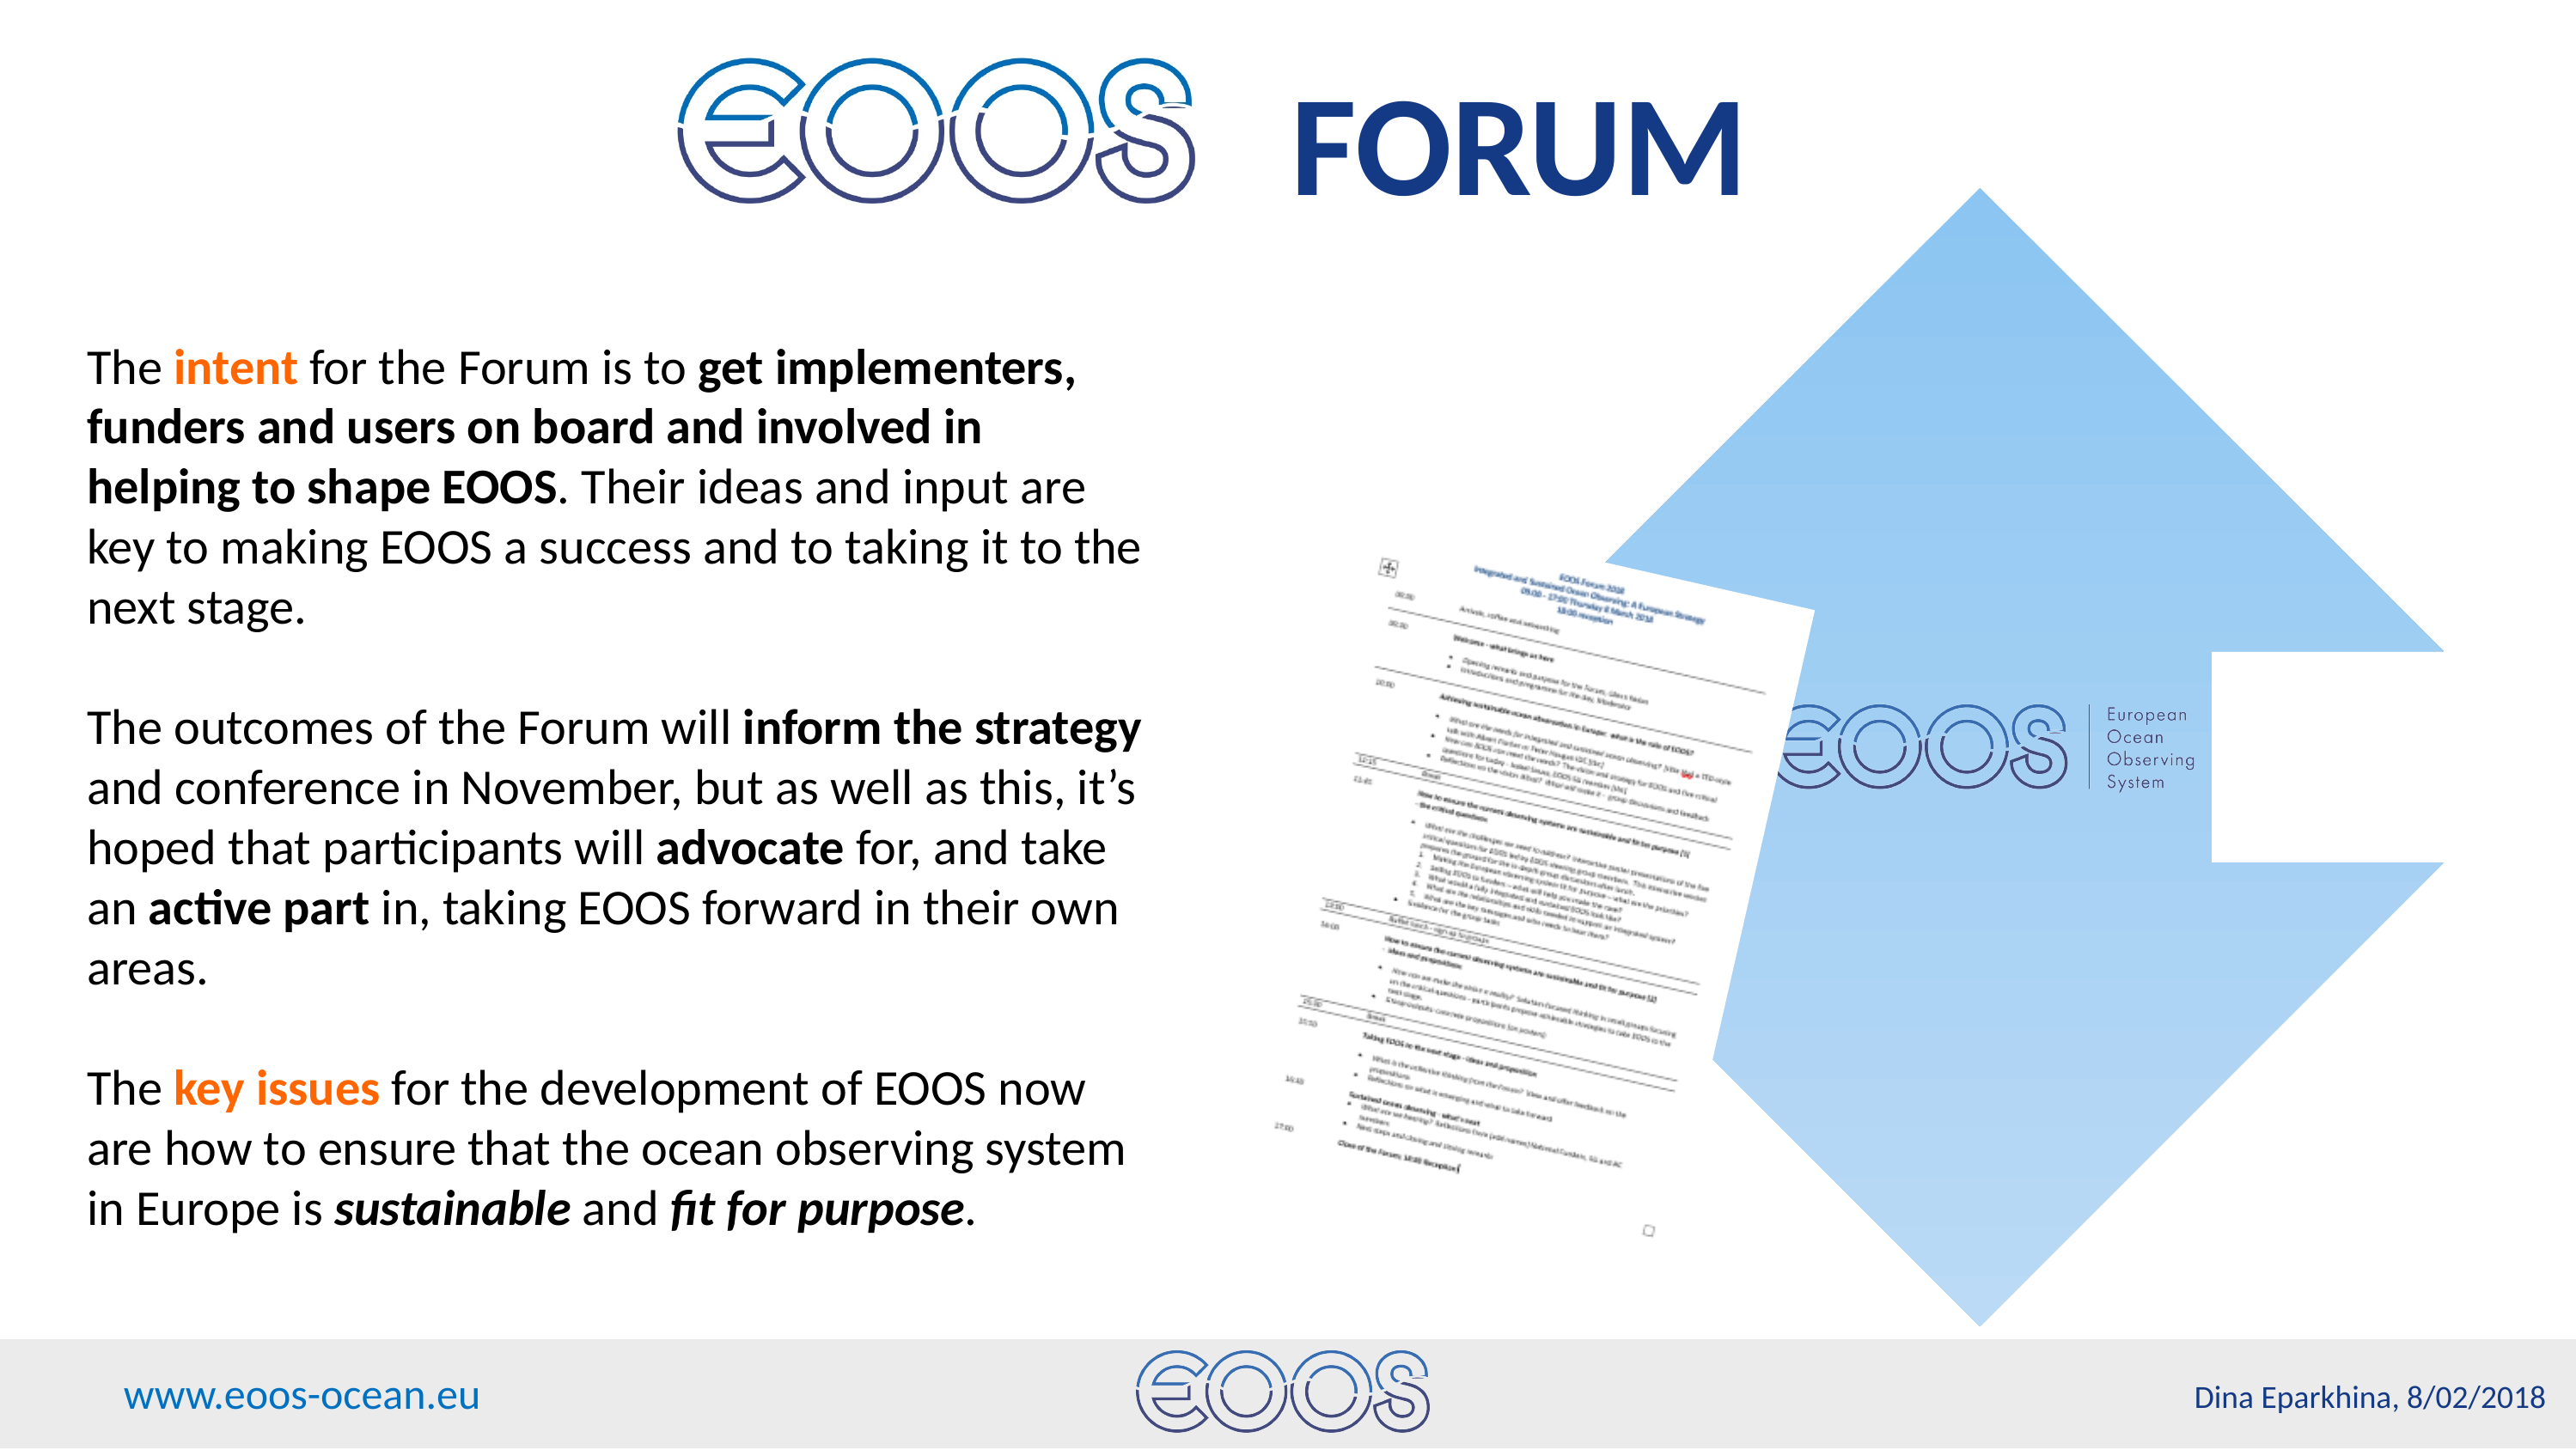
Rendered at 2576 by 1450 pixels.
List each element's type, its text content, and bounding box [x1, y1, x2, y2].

picture [1134, 1349, 1442, 1439]
text_box The intent for the Forum is to get implementers, funders and users on board and involved in helping to shape EOOS. Their ideas and input are key to making EOOS a success and to taking it to the next stage. The outcomes of the Forum will inform the strategy and conference in November, but as well as this, it’s hoped that participants will advocate for, and take an active part in, taking EOOS forward in their own areas. The key issues for the development of EOOS now are how to ensure that the ocean observing system in Europe is sustainable and fit for purpose. [74, 327, 1159, 1242]
text_box www.eoos-ocean.eu [111, 1360, 494, 1424]
text_box FORUM [1278, 45, 1761, 230]
picture [1224, 509, 2195, 1249]
text_box [1615, 186, 2445, 1328]
text_box [0, 1337, 2576, 1450]
text_box Dina Eparkhina, 8/02/2018 [2182, 1369, 2560, 1422]
picture [664, 45, 1206, 216]
